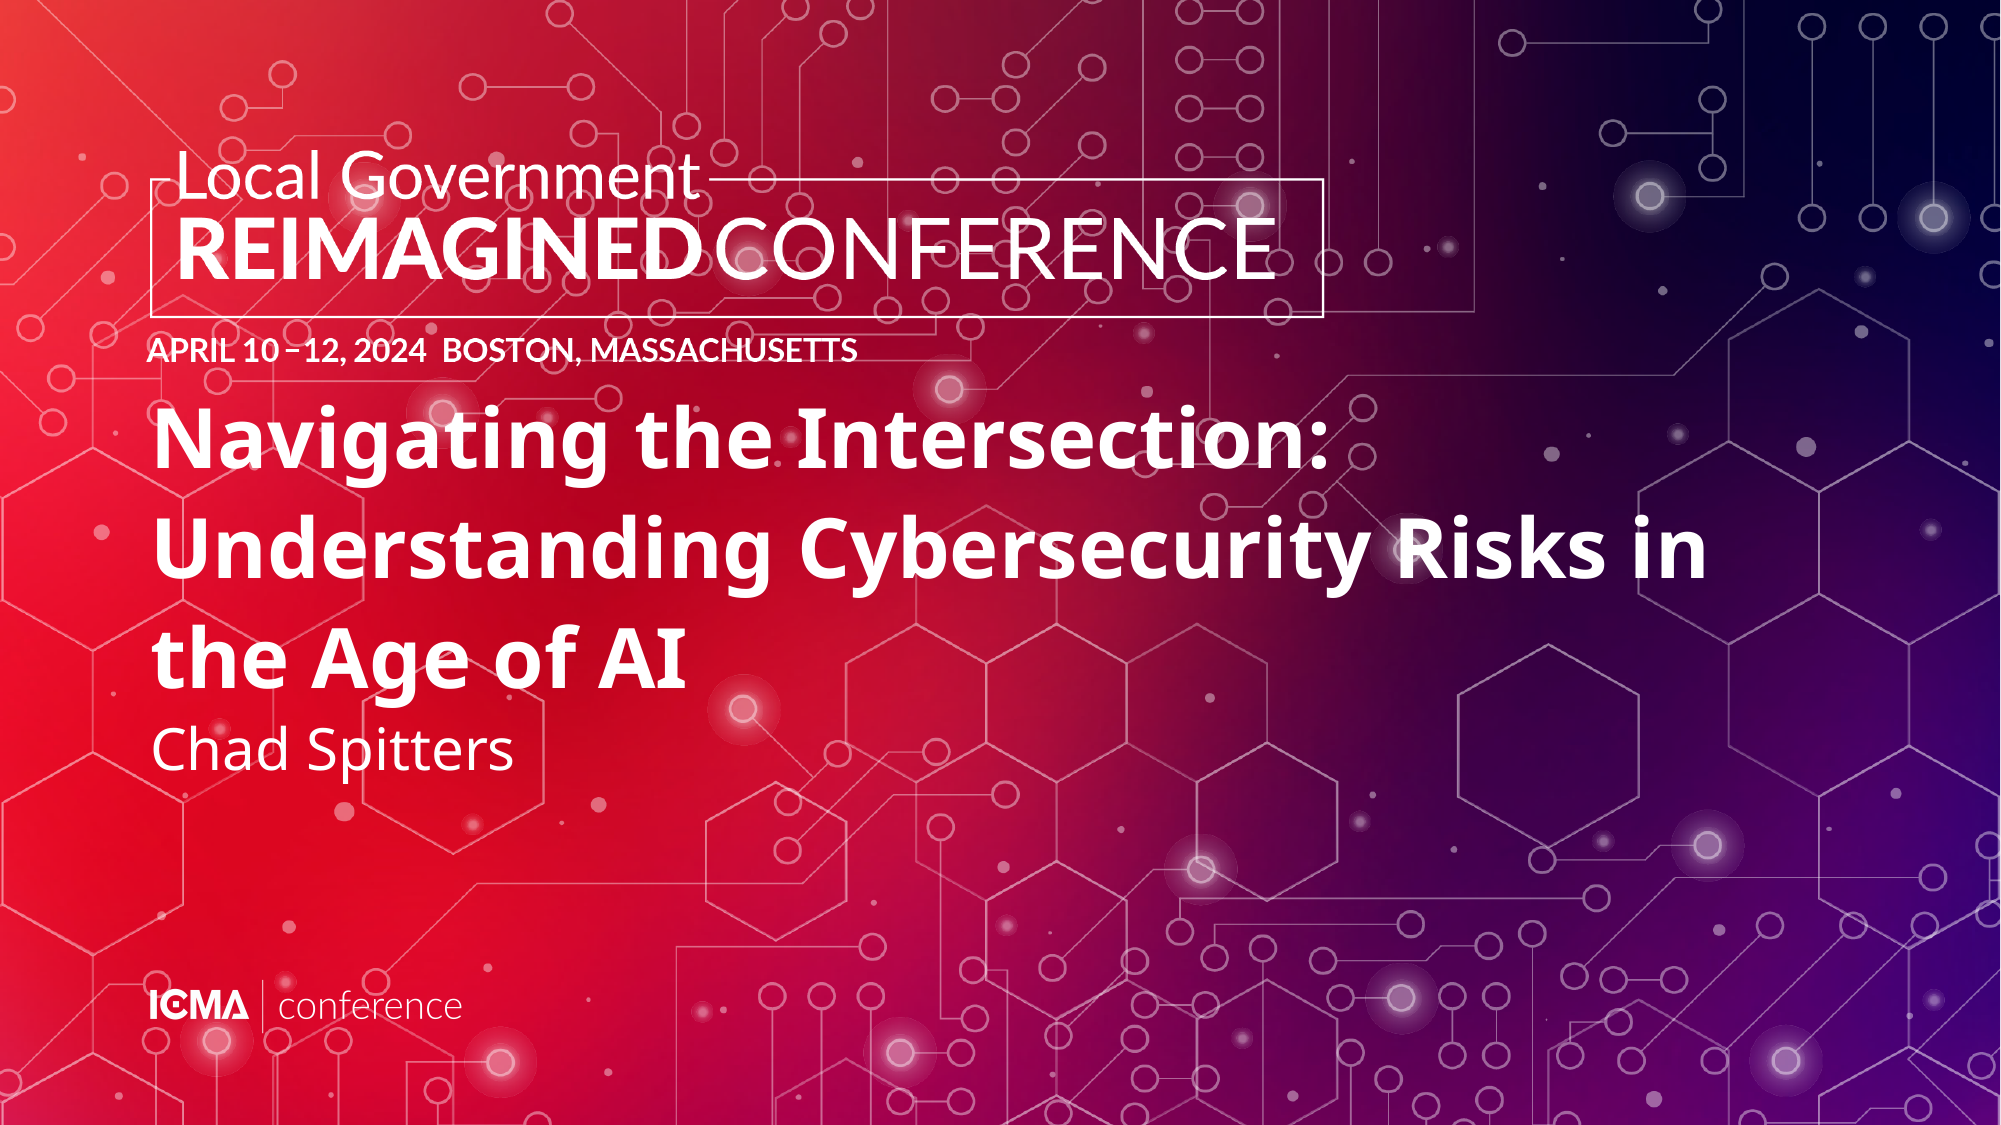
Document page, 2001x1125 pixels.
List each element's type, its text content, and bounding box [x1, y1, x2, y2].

list Chad Spitters [150, 705, 1824, 871]
title Navigating the Intersection: Understanding Cybersecurity Risks in the Age of AI [150, 420, 1824, 705]
picture [0, 0, 2001, 1125]
